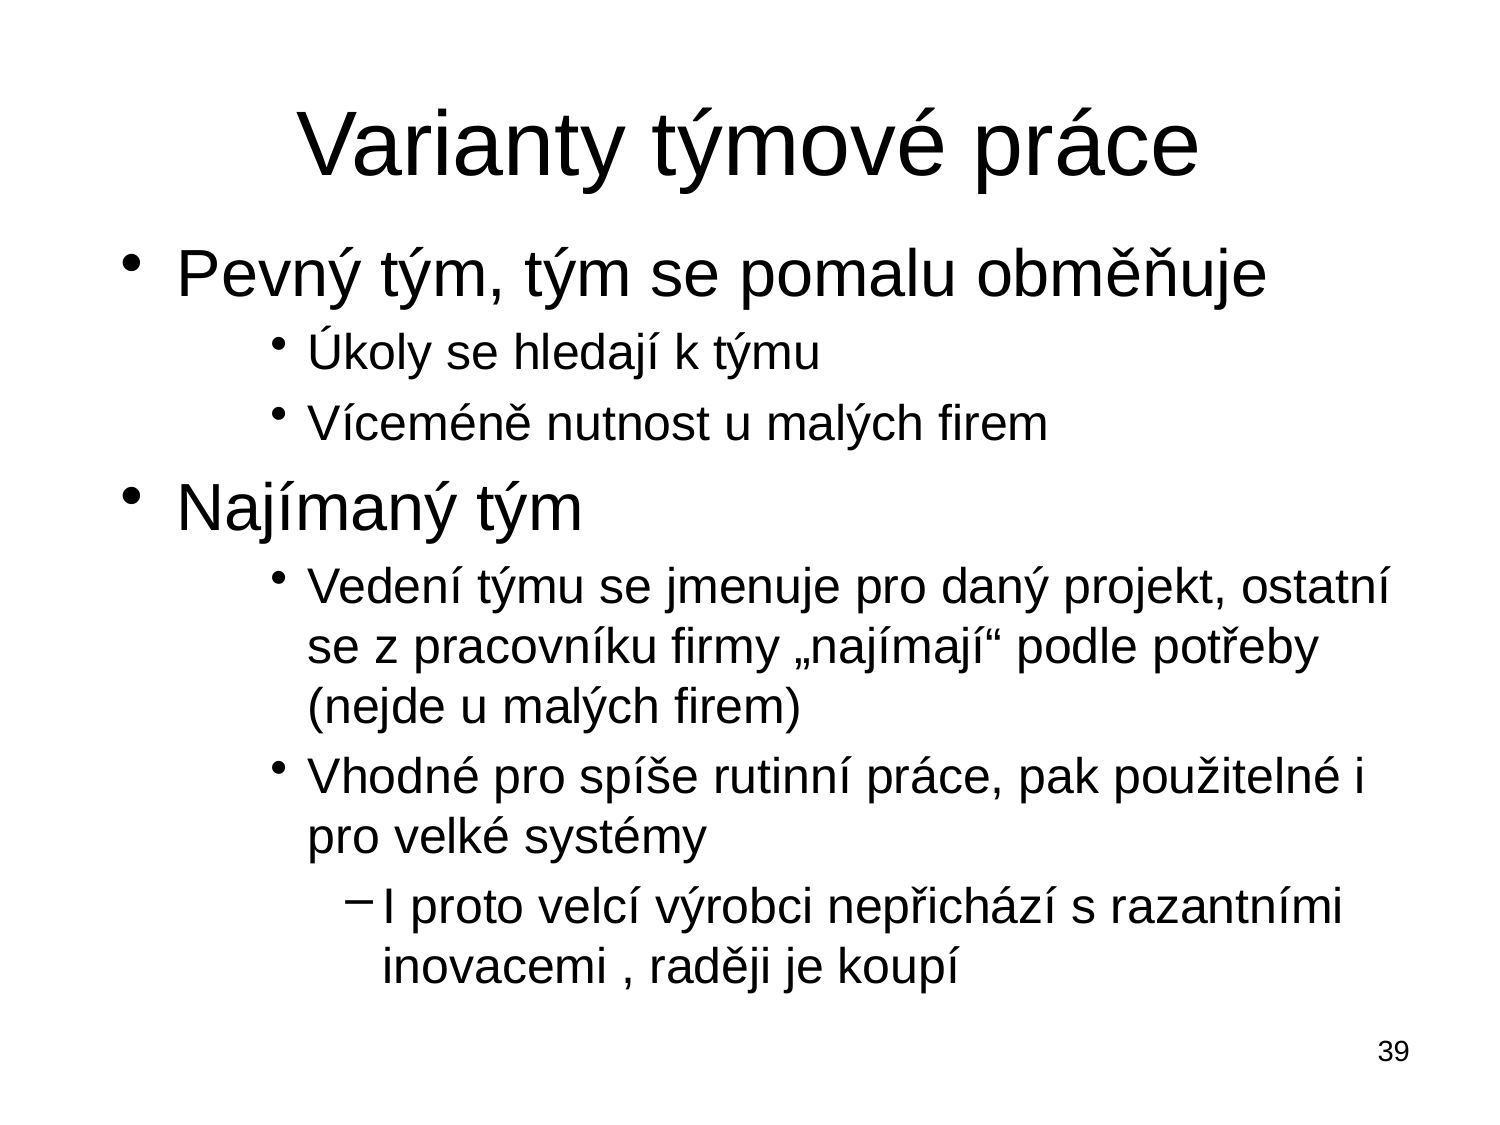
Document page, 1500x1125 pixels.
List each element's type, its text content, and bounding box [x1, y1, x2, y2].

title Varianty týmové práce [74, 44, 1426, 233]
slide_number 39 [1074, 1024, 1426, 1103]
list Pevný tým, tým se pomalu obměňuje Úkoly se hledají k týmu Víceméně nutnost u malých firem Najímaný tým Vedení týmu se jmenuje pro daný projekt, ostatní se z pracovníku firmy „najímají“ podle potřeby (nejde u malých firem) Vhodné pro spíše rutinní práce, pak použitelné i pro velké systémy I proto velcí výrobci nepřichází s razantními inovacemi , raději je koupí [105, 222, 1456, 1001]
